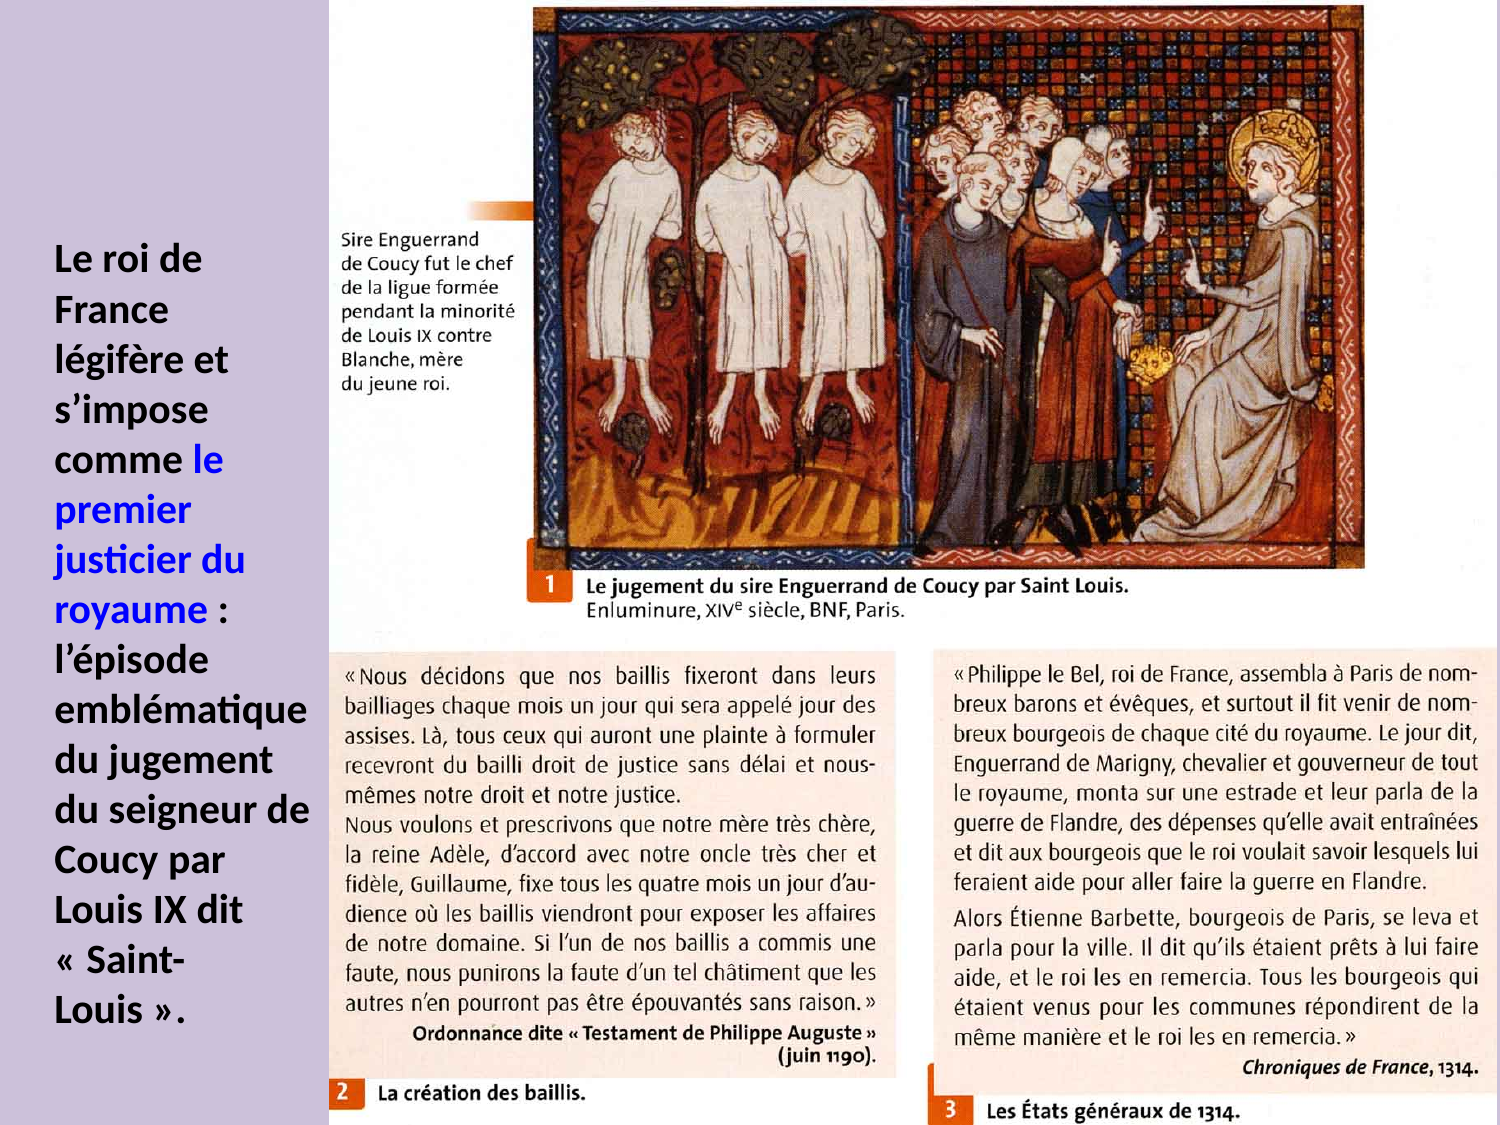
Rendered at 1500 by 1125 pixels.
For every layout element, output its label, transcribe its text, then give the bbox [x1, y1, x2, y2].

text_box Le roi de France légifère et s’impose comme le premier justicier du royaume : l’épisode emblématique du jugement du seigneur de Coucy par Louis IX dit « Saint-Louis ». [39, 223, 323, 1039]
picture [328, 0, 1497, 1125]
